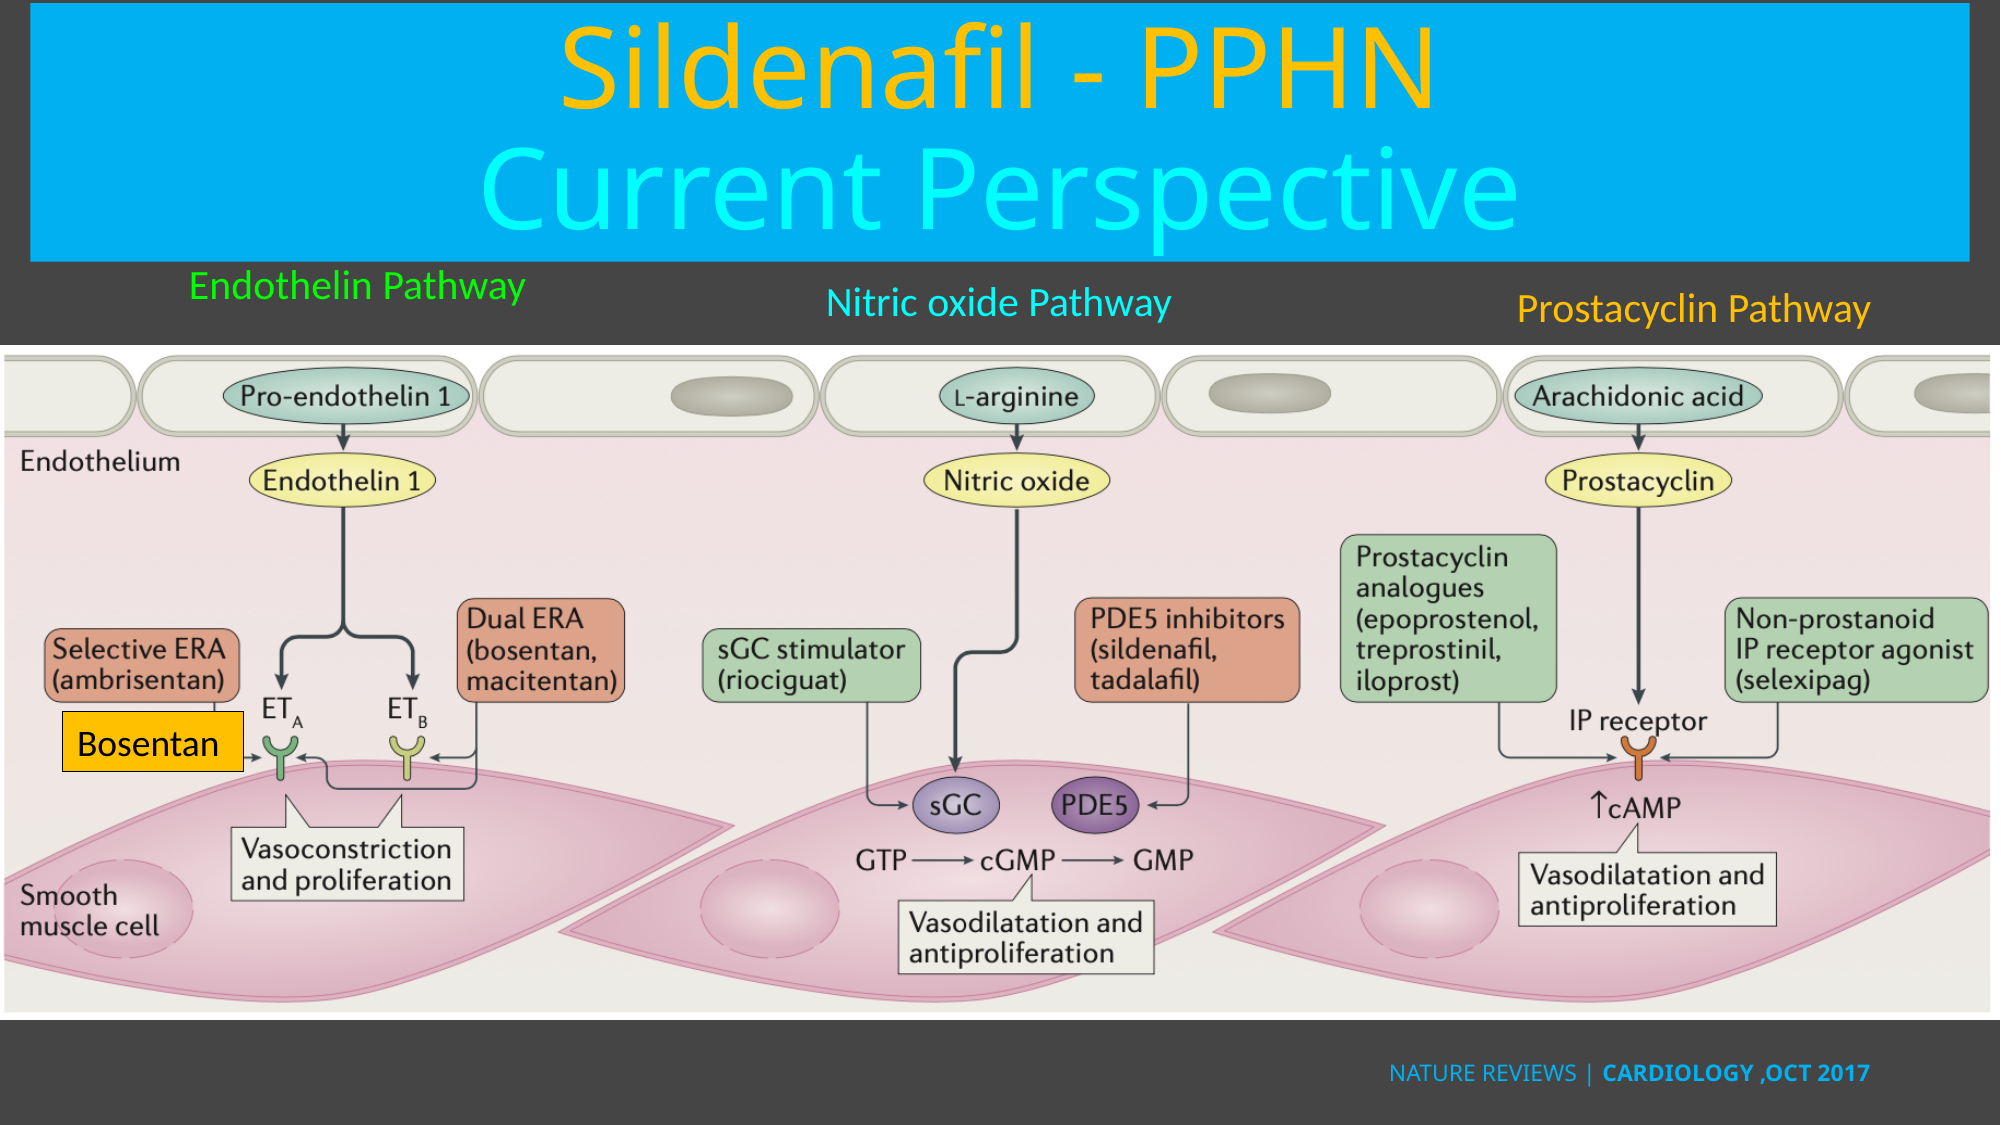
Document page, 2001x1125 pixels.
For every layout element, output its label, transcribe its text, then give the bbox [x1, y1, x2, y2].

title Sildenafil - PPHN Current Perspective [30, 3, 1970, 262]
text_box Endothelin Pathway [174, 262, 551, 316]
text_box Nitric oxide Pathway [777, 267, 1188, 333]
text_box NATURE REVIEWS | CARDIOLOGY ,OCT 2017 [1374, 1051, 1892, 1094]
text_box Prostacyclin Pathway [1492, 273, 1887, 339]
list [0, 345, 2000, 1020]
